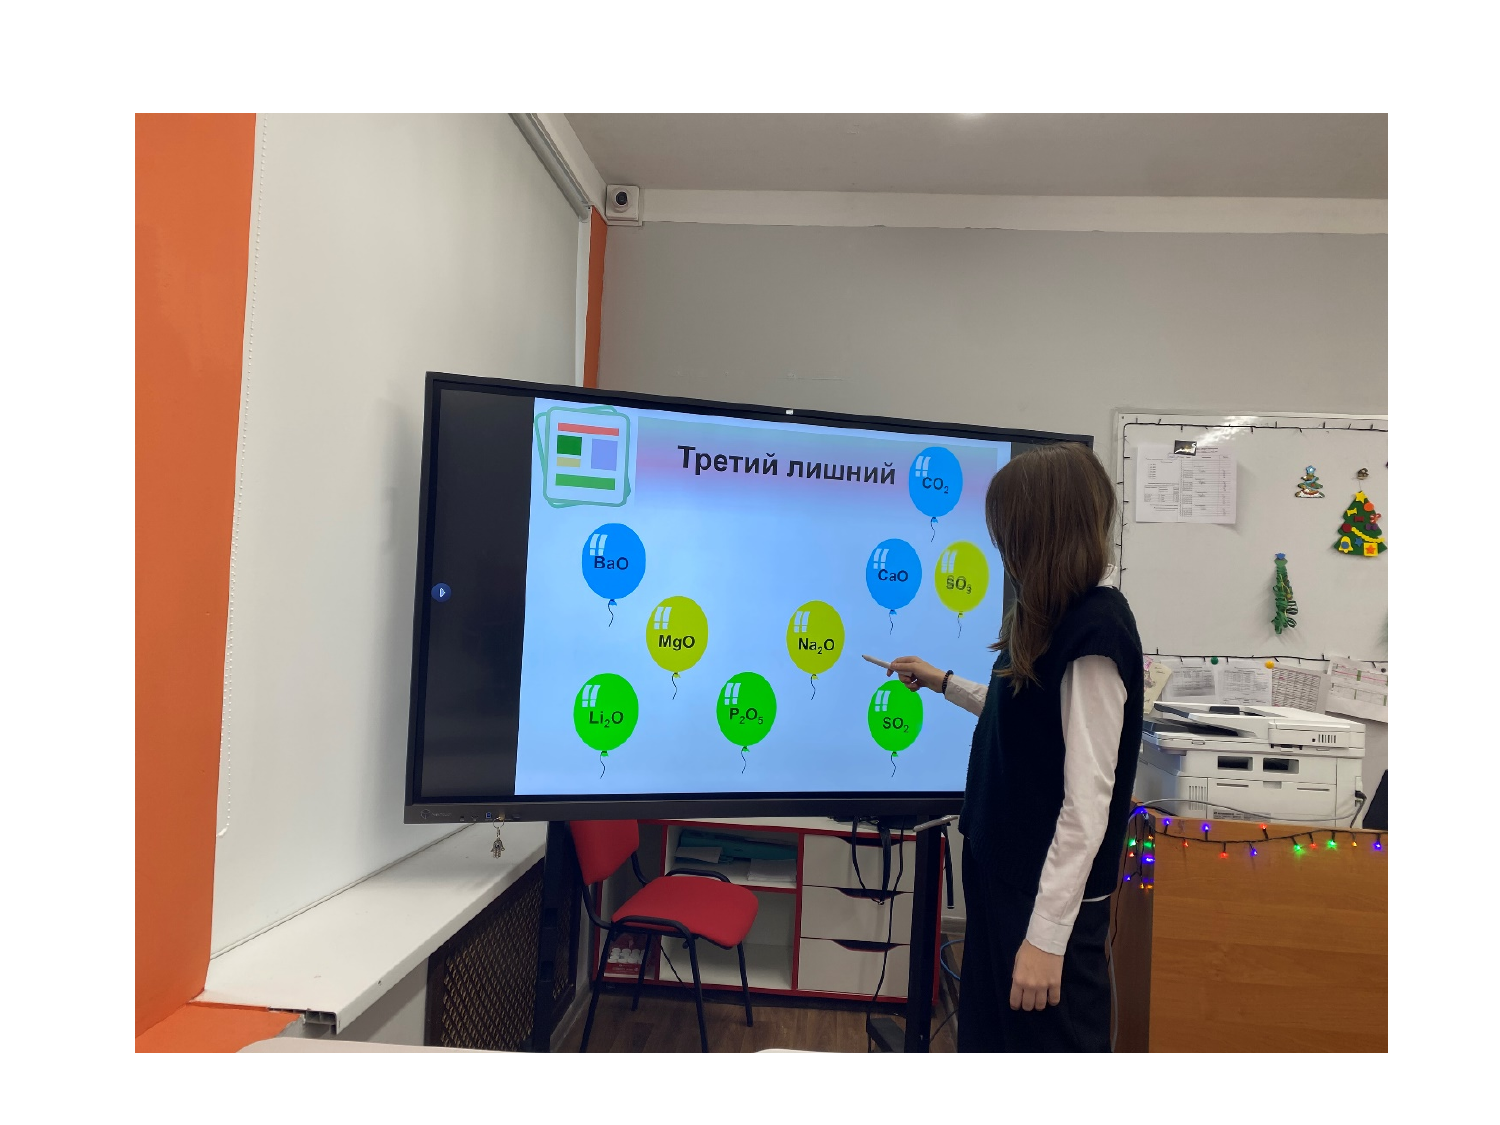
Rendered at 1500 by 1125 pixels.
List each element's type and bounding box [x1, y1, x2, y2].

list [135, 113, 1388, 1053]
